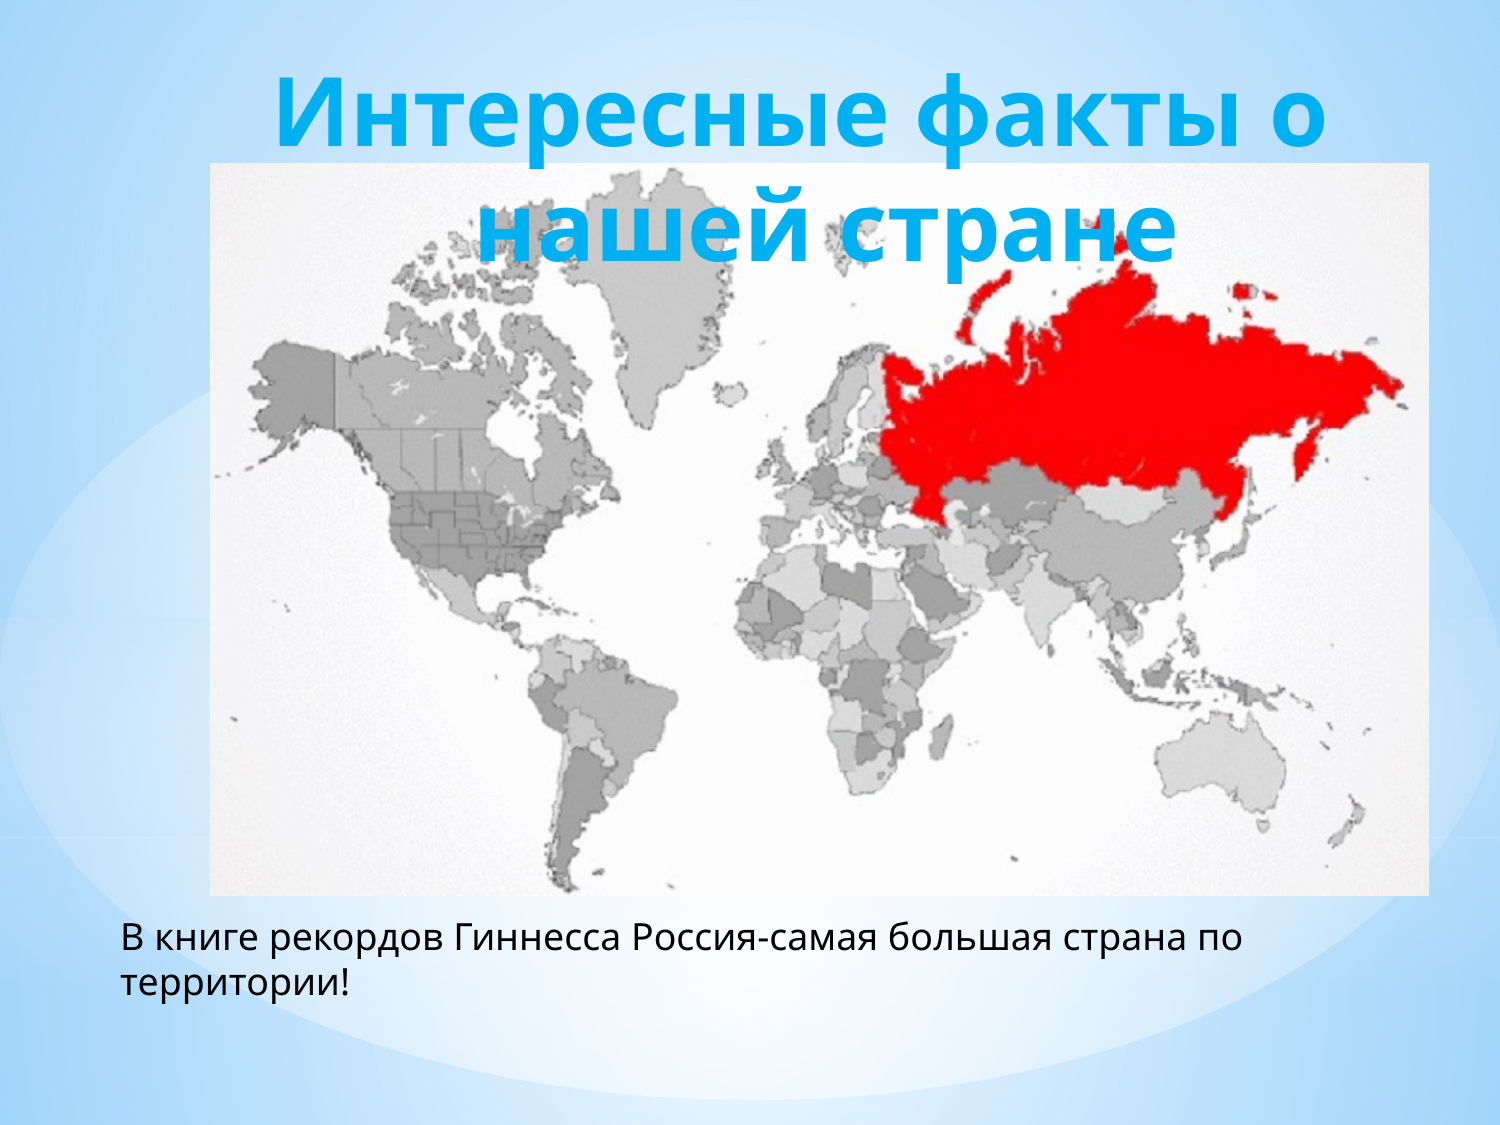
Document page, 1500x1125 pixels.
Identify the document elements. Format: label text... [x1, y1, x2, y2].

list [210, 163, 1429, 897]
text_box В книге рекордов Гиннесса Россия-самая большая страна по территории! [105, 905, 1442, 1055]
title Интересные факты о нашей стране [100, 42, 1500, 279]
